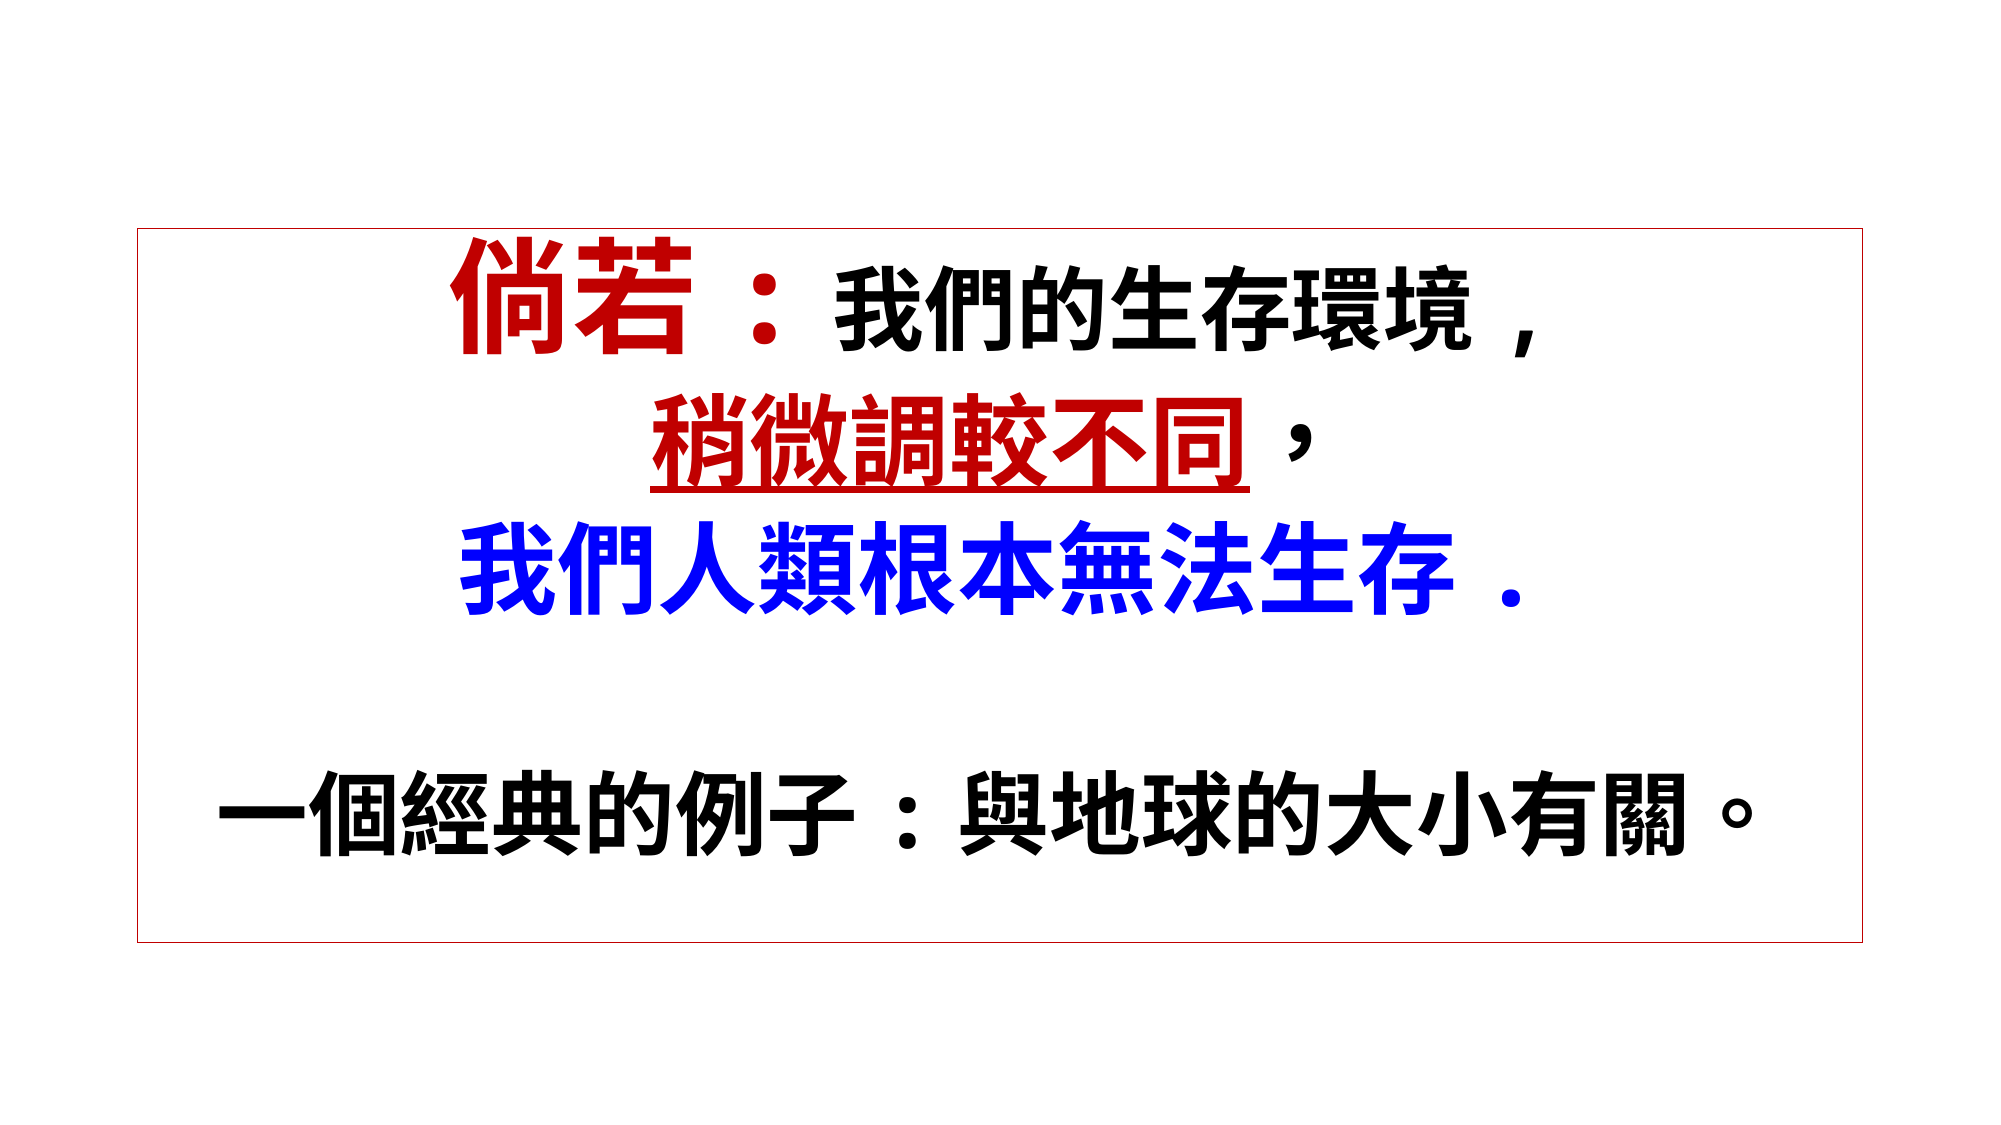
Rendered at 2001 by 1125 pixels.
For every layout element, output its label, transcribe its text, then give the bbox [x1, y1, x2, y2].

list 倘若:我們的生存環境, 稍微調較不同， 我們人類根本無法生存. 一個經典的例子:與地球的大小有關。 [137, 228, 1863, 943]
